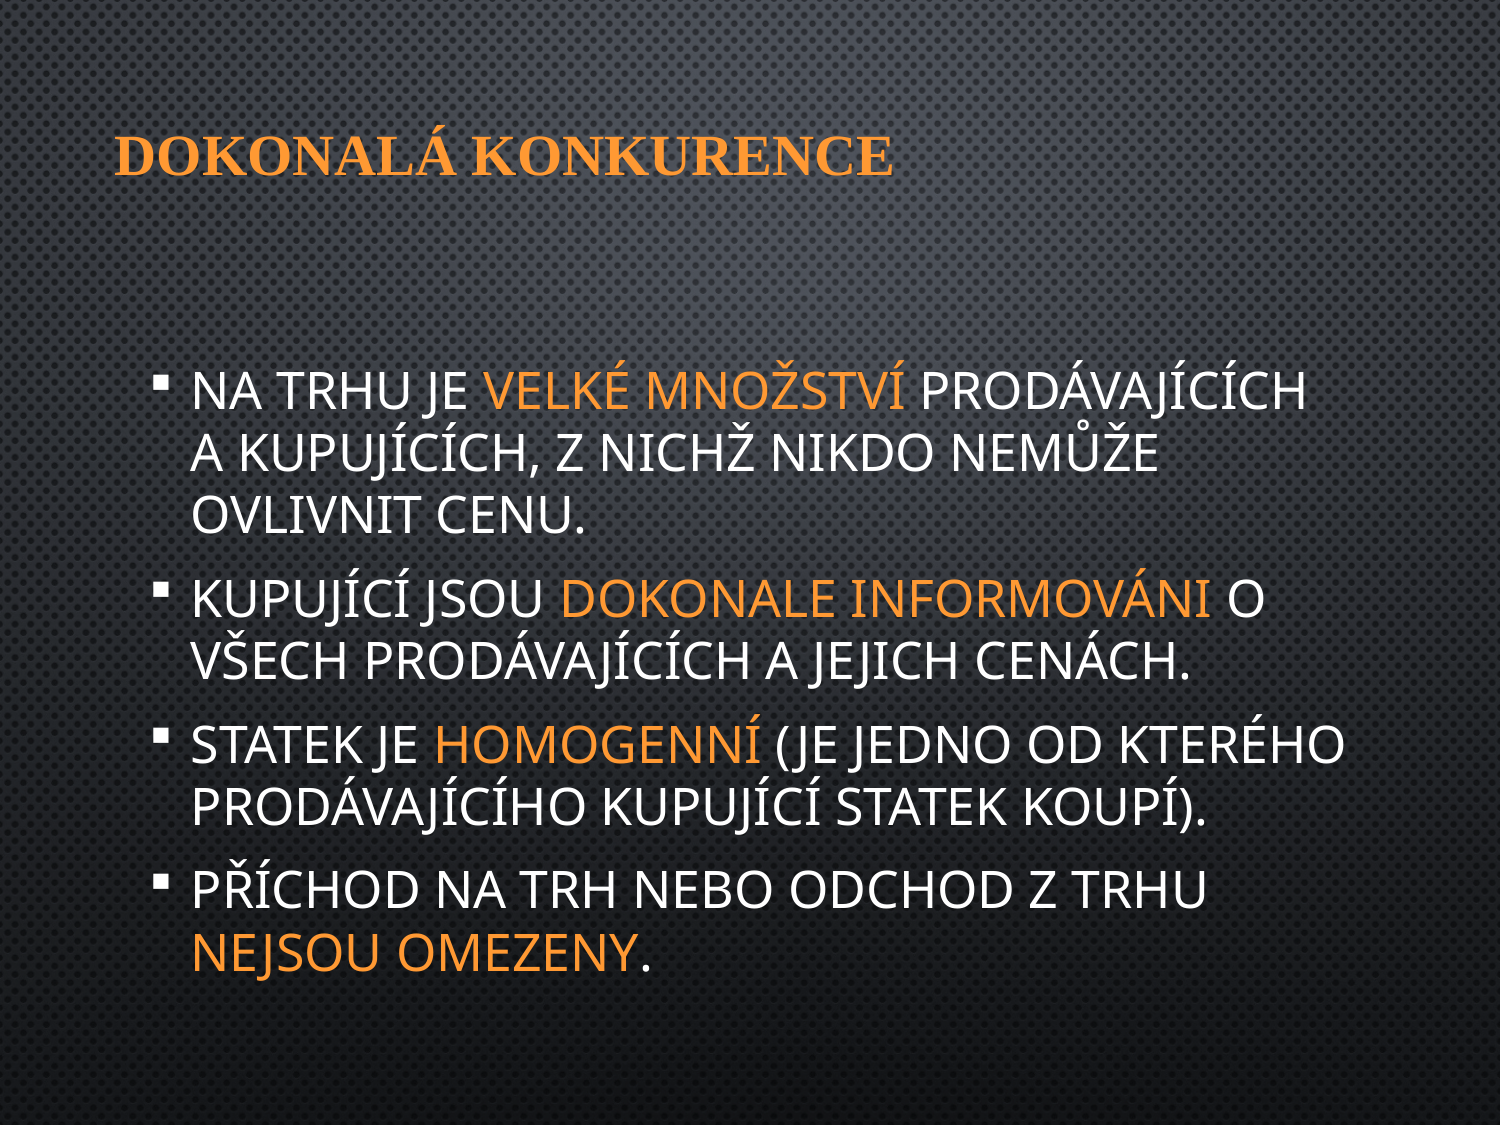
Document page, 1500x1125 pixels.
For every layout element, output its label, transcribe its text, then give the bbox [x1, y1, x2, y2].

text_box [88, 324, 1038, 463]
title Dokonalá konkurence [99, 99, 1282, 206]
list Na trhu je velké množství prodávajících a kupujících, z nichž nikdo nemůže ovlivnit cenu. Kupující jsou dokonale informováni o všech prodávajících a jejich cenách. Statek je homogenní (je jedno od kterého prodávajícího kupující statek koupí). Příchod na trh nebo odchod z trhu nejsou omezeny. [134, 338, 1367, 1001]
